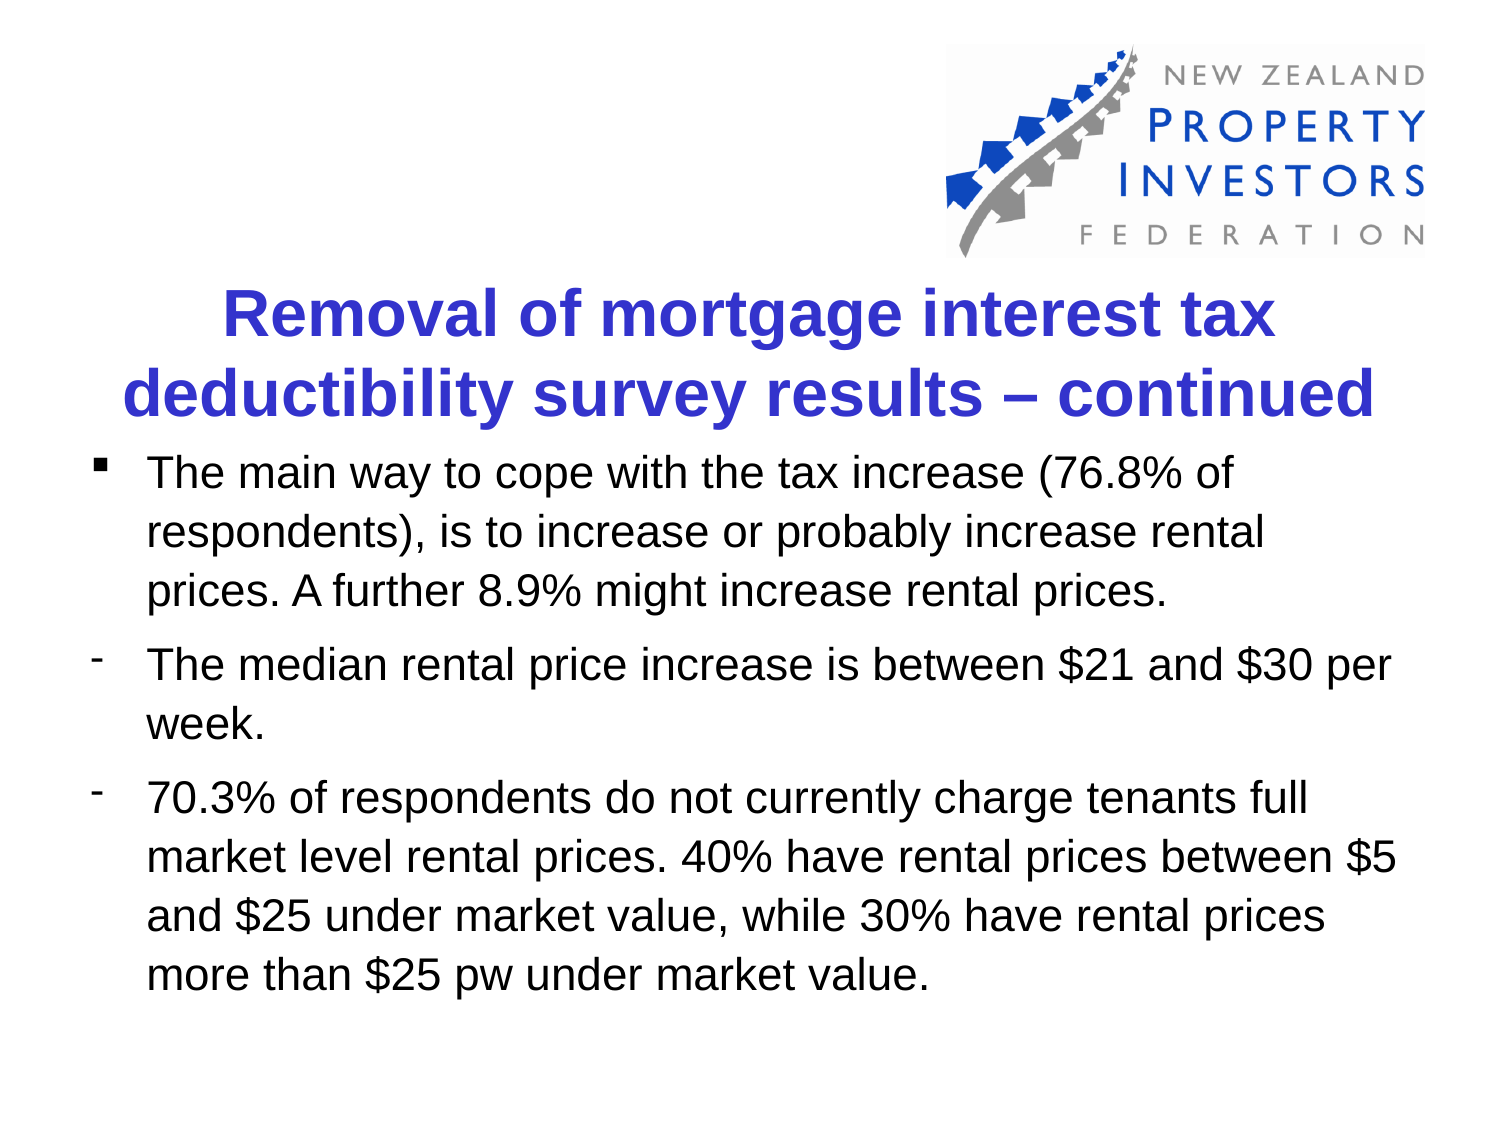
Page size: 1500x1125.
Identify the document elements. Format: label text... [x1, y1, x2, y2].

list Removal of mortgage interest tax deductibility survey results – continued The main way to cope with the tax increase (76.8% of respondents), is to increase or probably increase rental prices. A further 8.9% might increase rental prices. The median rental price increase is between $21 and $30 per week. 70.3% of respondents do not currently charge tenants full market level rental prices. 40% have rental prices between $5 and $25 under market value, while 30% have rental prices more than $25 pw under market value. [74, 262, 1426, 1006]
picture [946, 44, 1425, 258]
